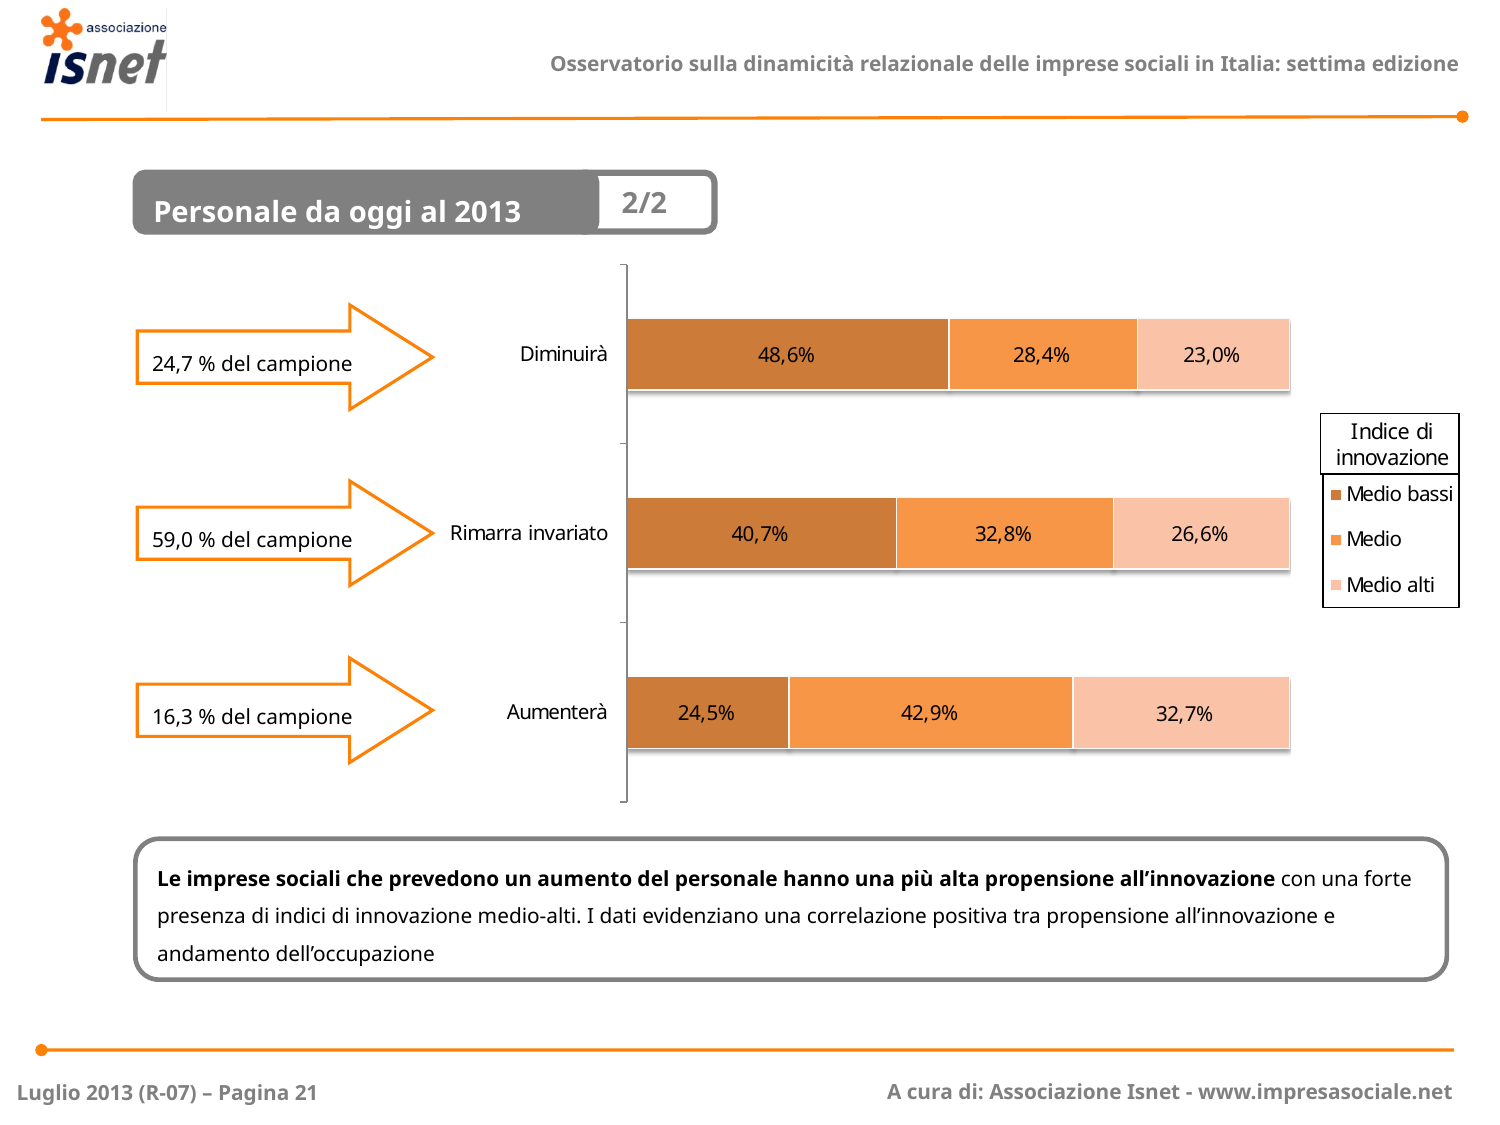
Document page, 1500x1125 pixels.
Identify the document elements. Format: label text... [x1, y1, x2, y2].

text_box Personale da oggi al 2013 [135, 172, 582, 232]
picture [394, 243, 1500, 822]
picture [41, 8, 167, 112]
text_box 2/2 [574, 172, 715, 232]
text_box Le imprese sociali che prevedono un aumento del personale hanno una più alta propensione all’innovazione con una forte presenza di indici di innovazione medio-alti. I dati evidenziano una correlazione positiva tra propensione all’innovazione e andamento dell’occupazione [135, 838, 1447, 980]
text_box 16,3 % del campione [137, 658, 389, 763]
text_box 59,0 % del campione [137, 481, 389, 586]
text_box 24,7 % del campione [137, 304, 389, 410]
